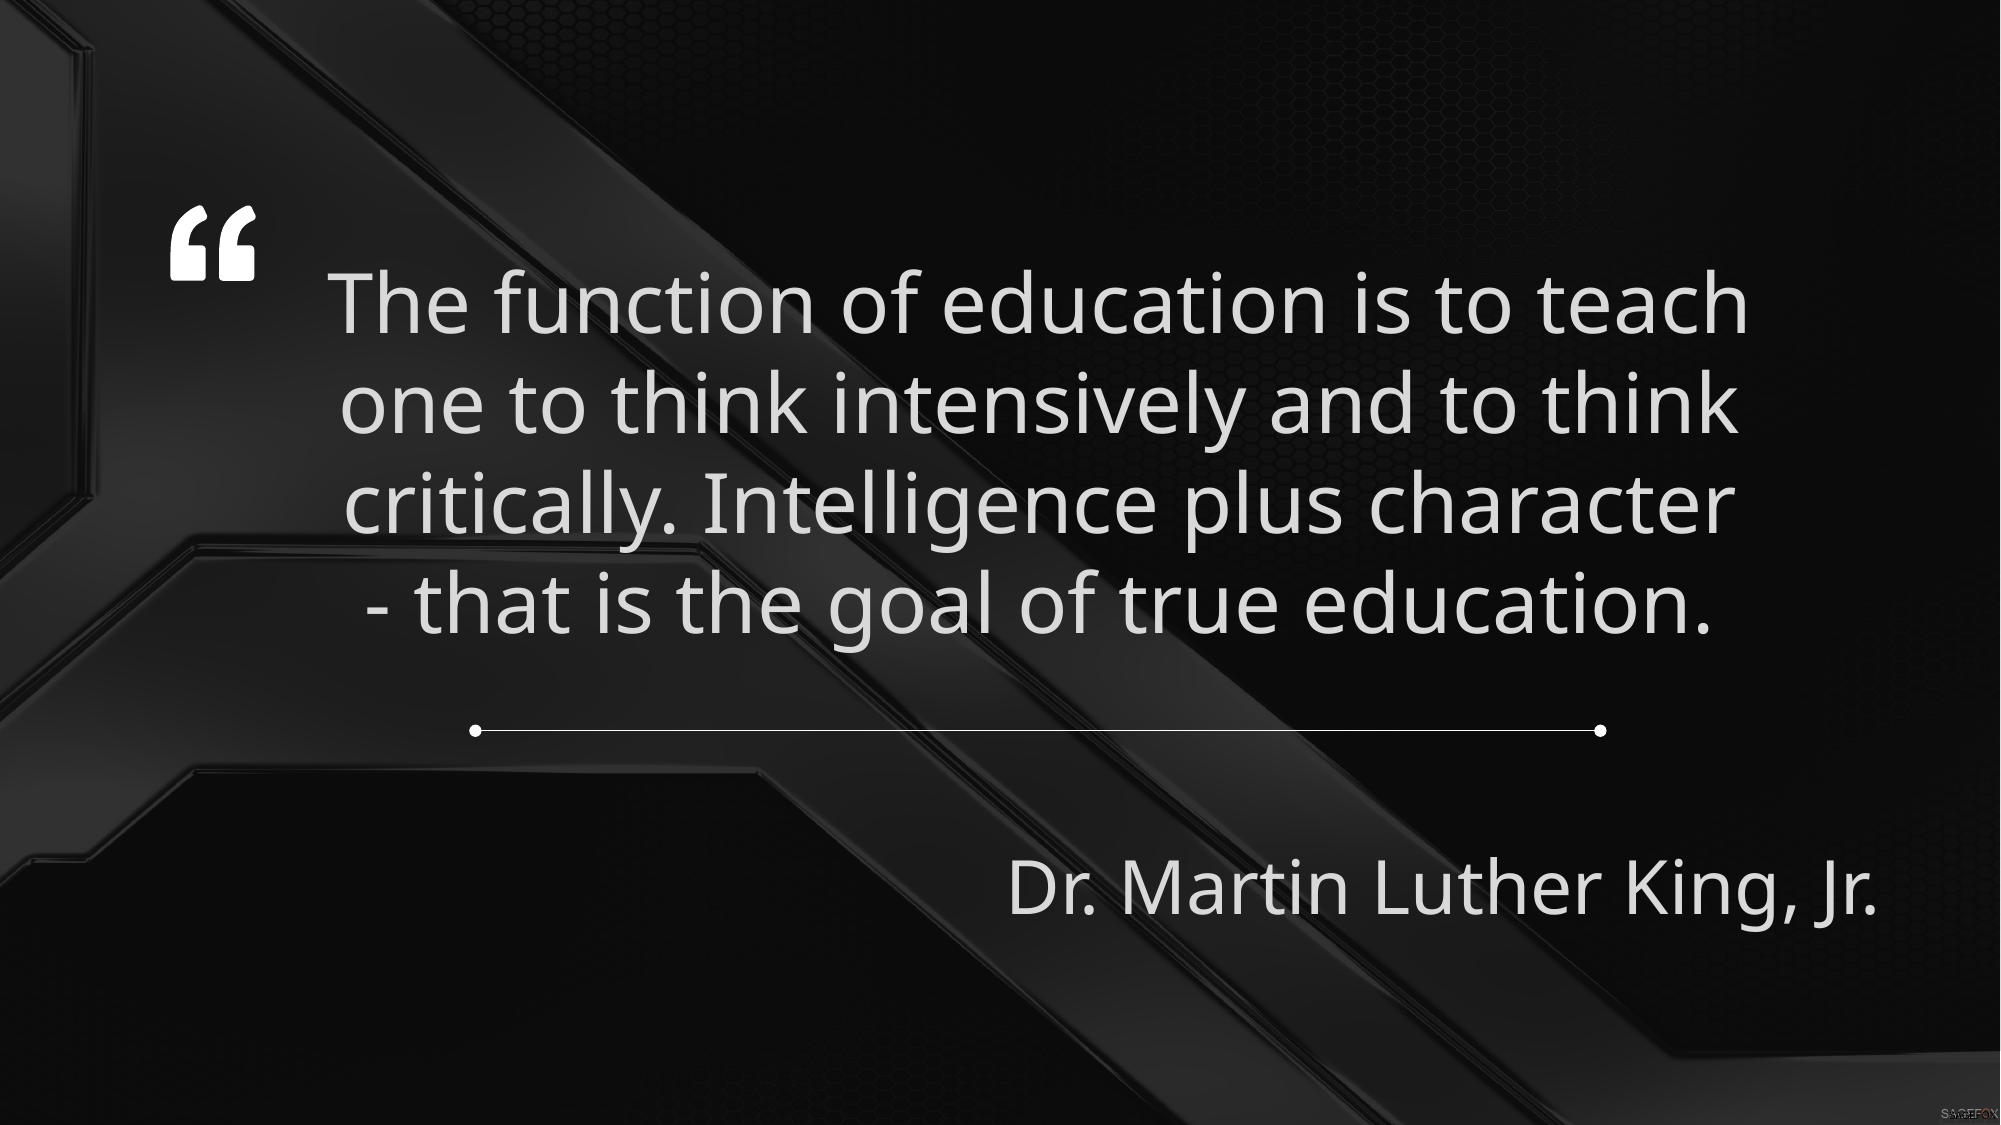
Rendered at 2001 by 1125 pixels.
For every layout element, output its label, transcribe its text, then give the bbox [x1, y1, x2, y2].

picture [1924, 0, 2001, 1125]
text_box Dr. Martin Luther King, Jr. [989, 831, 1897, 937]
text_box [170, 205, 256, 281]
text_box The function of education is to teach one to think intensively and to think critically. Intelligence plus character - that is the goal of true education. [303, 243, 1777, 658]
text_box [0, 0, 2000, 1125]
